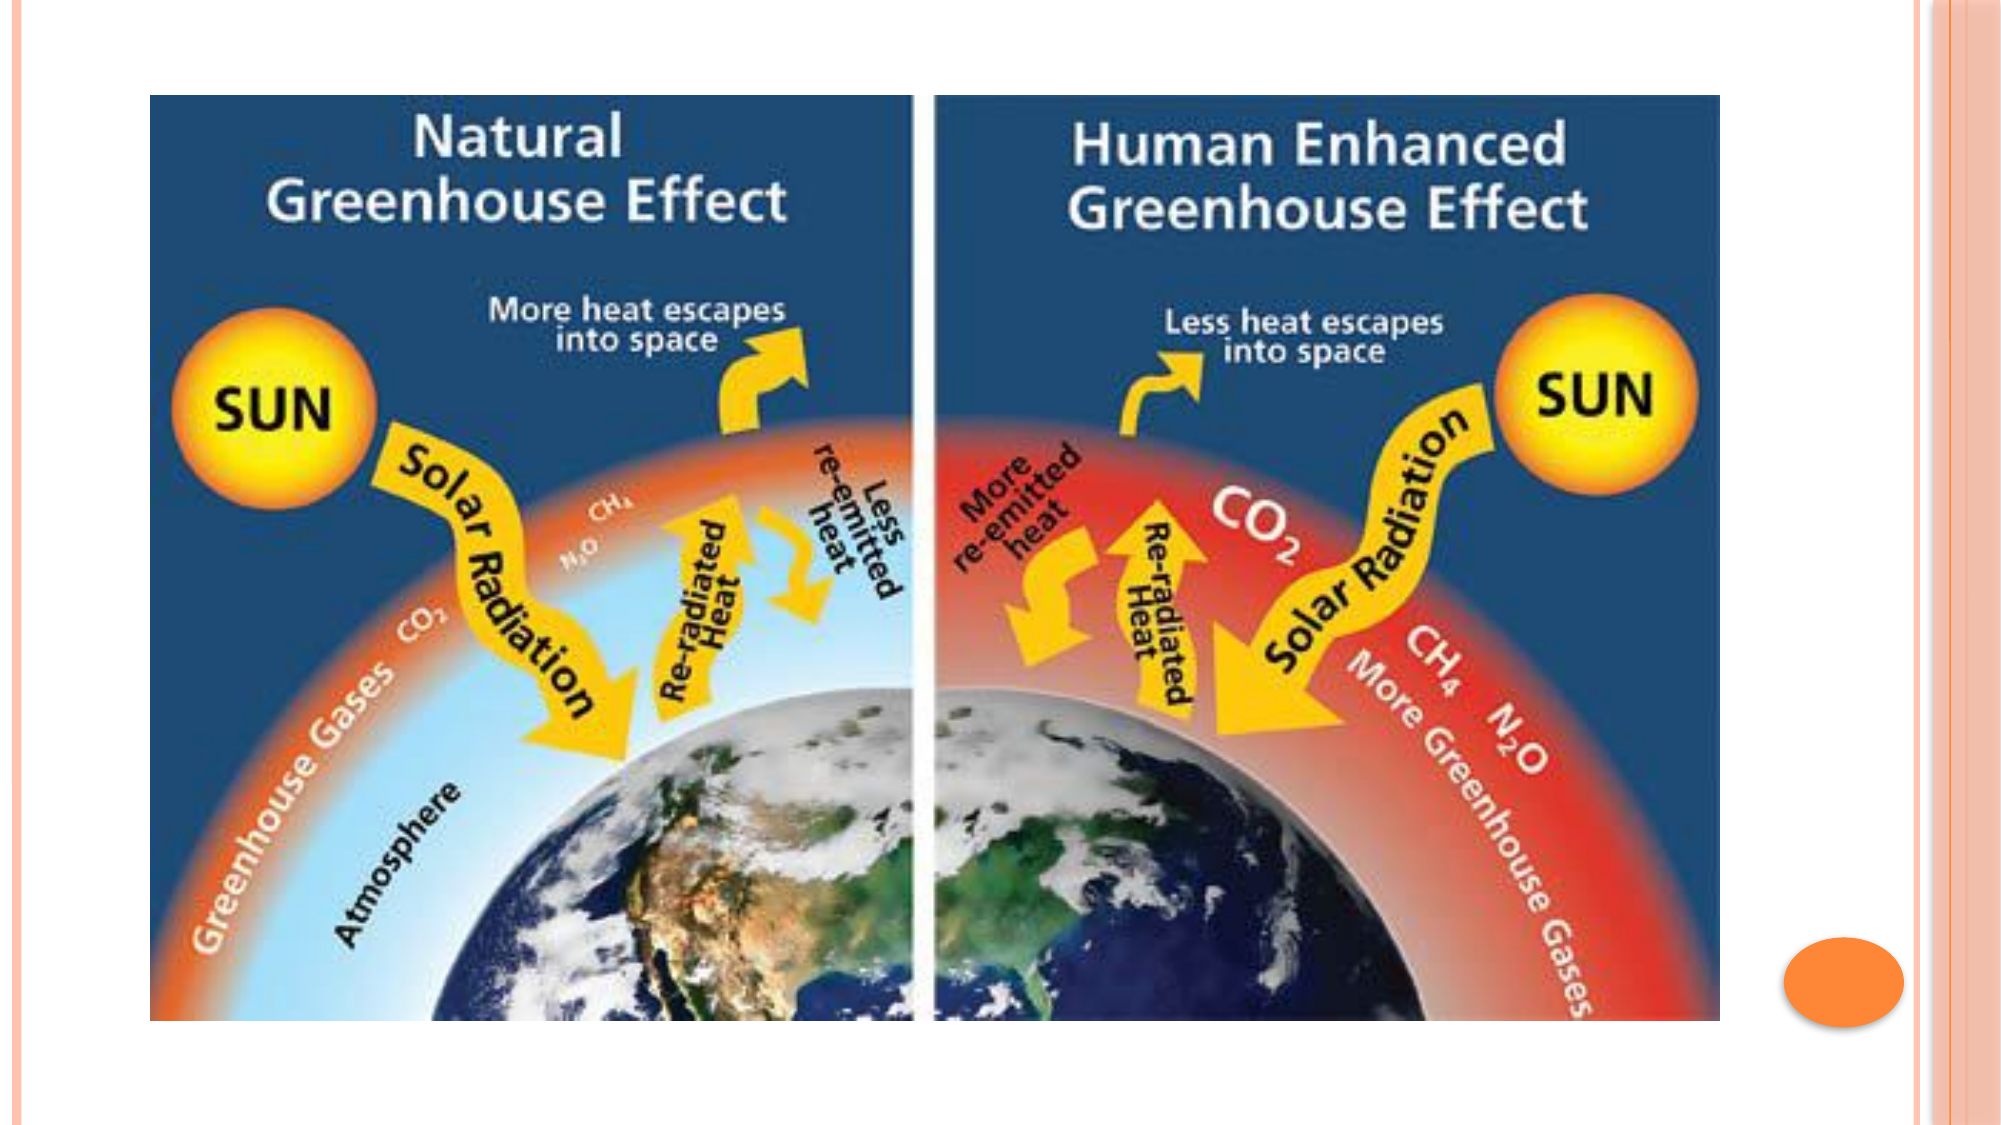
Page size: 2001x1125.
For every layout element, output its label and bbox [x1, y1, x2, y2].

picture [149, 95, 1720, 1021]
